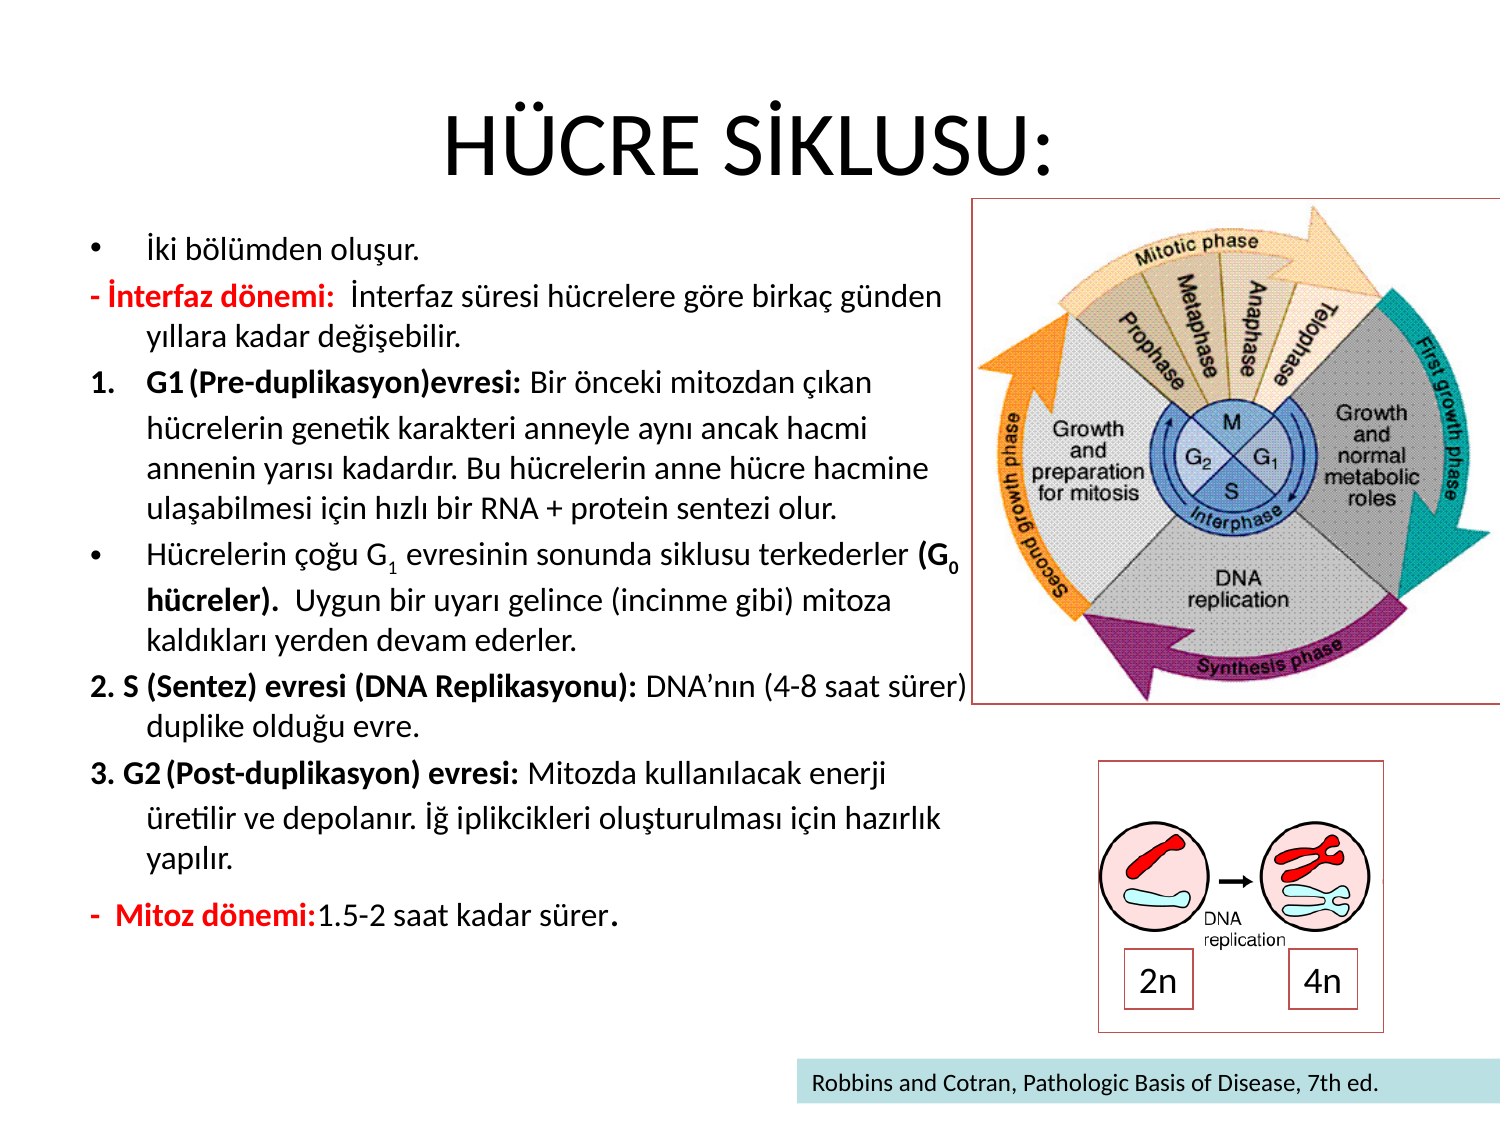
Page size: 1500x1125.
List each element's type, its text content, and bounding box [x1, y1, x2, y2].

picture [972, 198, 1500, 704]
list İki bölümden oluşur. - İnterfaz dönemi: İnterfaz süresi hücrelere göre birkaç günden yıllara kadar değişebilir. G1 (Pre-duplikasyon)evresi: Bir önceki mitozdan çıkan hücrelerin genetik karakteri anneyle aynı ancak hacmi annenin yarısı kadardır. Bu hücrelerin anne hücre hacmine ulaşabilmesi için hızlı bir RNA + protein sentezi olur. Hücrelerin çoğu G1 evresinin sonunda siklusu terkederler (G0 hücreler). Uygun bir uyarı gelince (incinme gibi) mitoza kaldıkları yerden devam ederler. 2. S (Sentez) evresi (DNA Replikasyonu): DNA’nın (4-8 saat sürer) duplike olduğu evre. 3. G2 (Post-duplikasyon) evresi: Mitozda kullanılacak enerji üretilir ve depolanır. İğ iplikcikleri oluşturulması için hazırlık yapılır. - Mitoz dönemi:1.5-2 saat kadar sürer. [75, 233, 987, 1035]
text_box Robbins and Cotran, Pathologic Basis of Disease, 7th ed. [797, 1058, 1500, 1104]
title HÜCRE SİKLUSU: [75, 45, 1425, 233]
picture [1098, 761, 1383, 1033]
